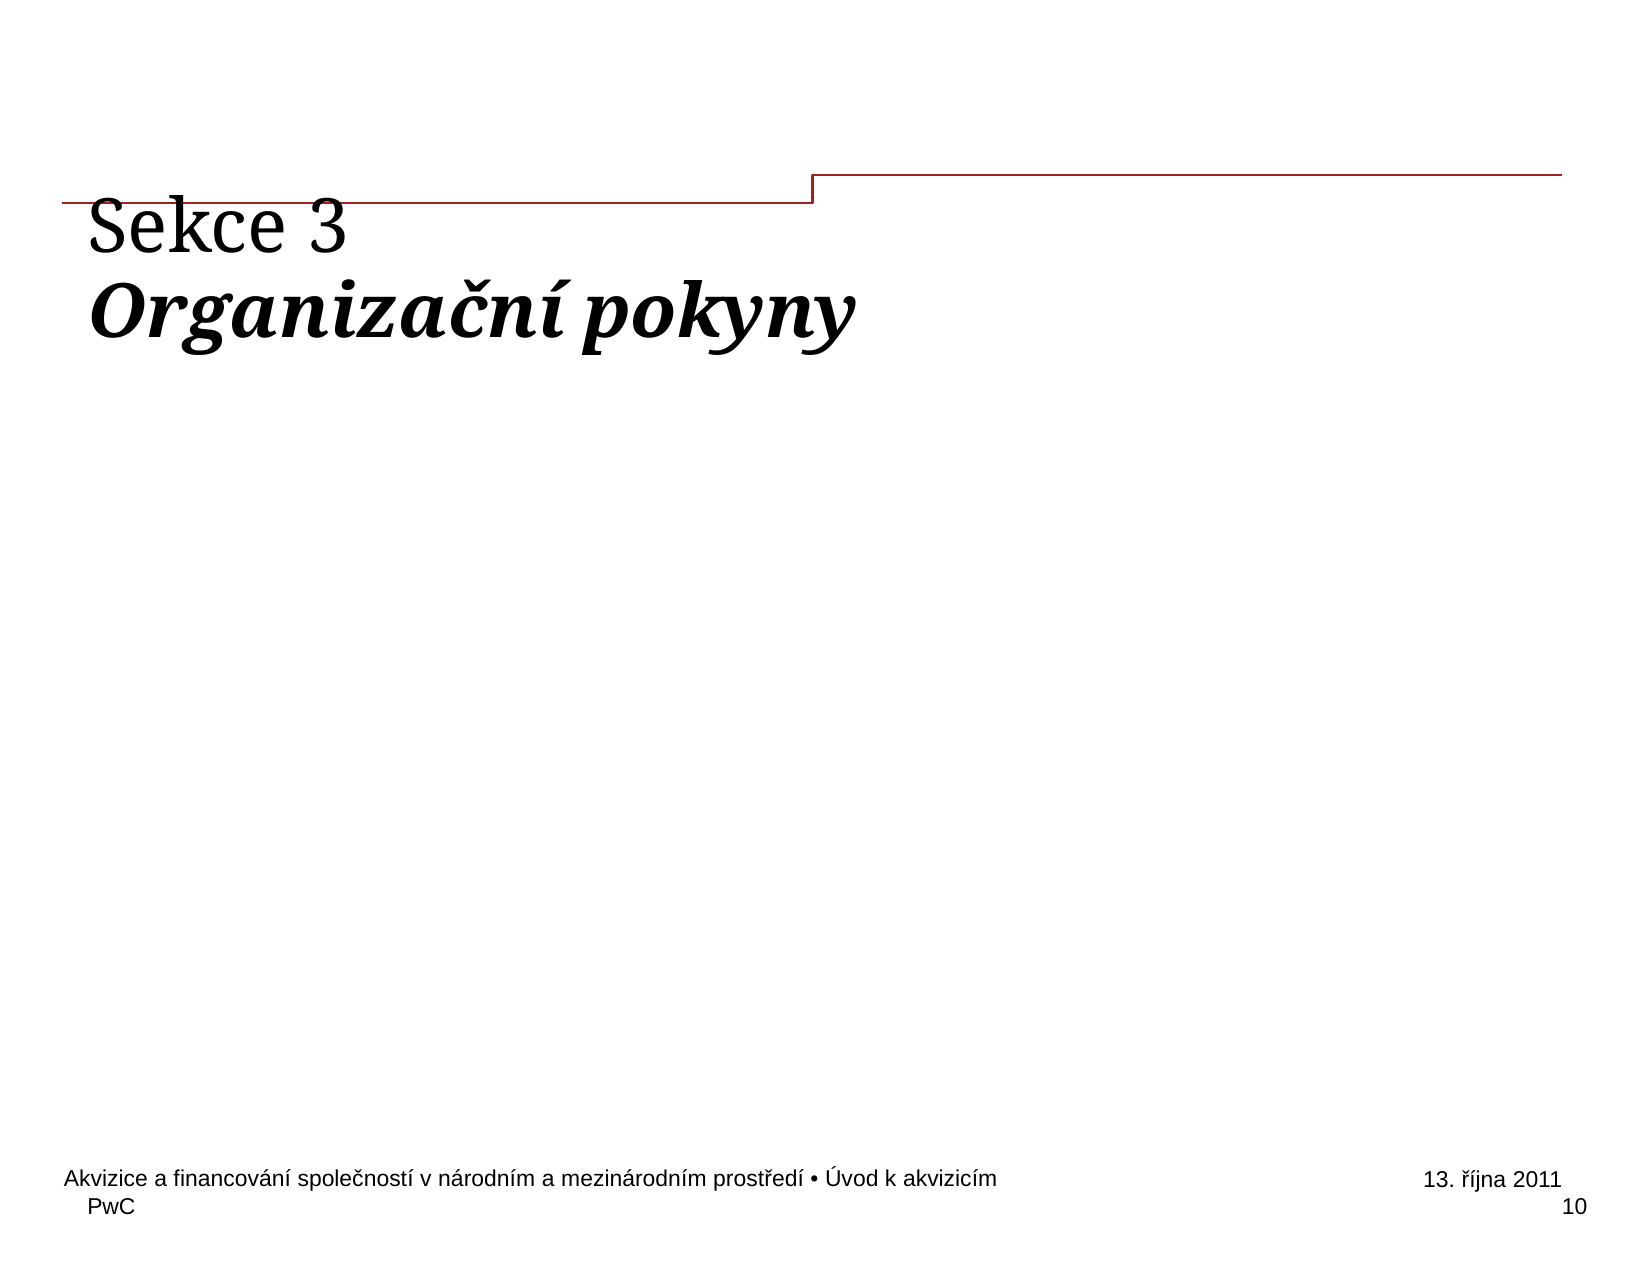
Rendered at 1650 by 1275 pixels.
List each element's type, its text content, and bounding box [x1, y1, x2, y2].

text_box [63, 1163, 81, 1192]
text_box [86, 112, 1564, 1214]
text_box 10 [1565, 1191, 1588, 1220]
